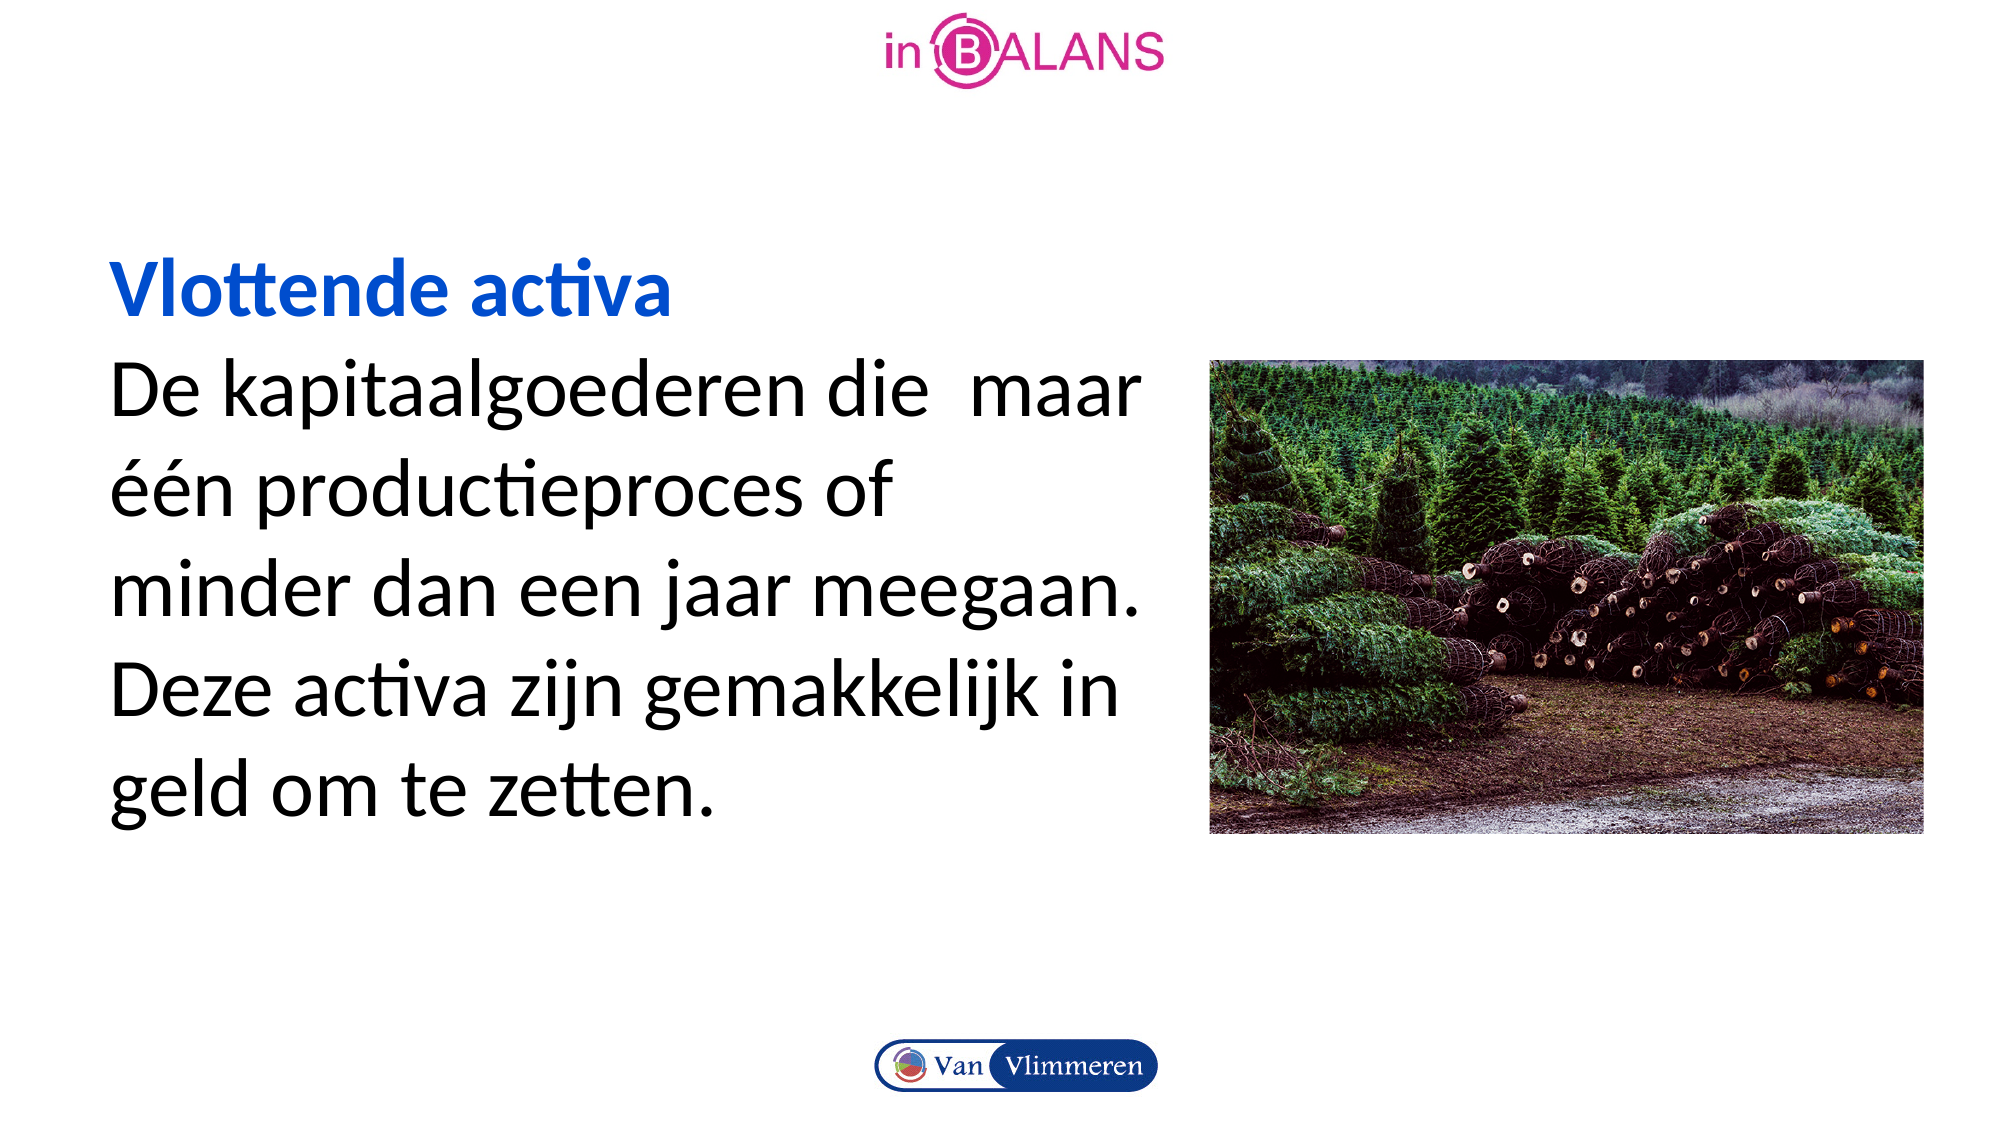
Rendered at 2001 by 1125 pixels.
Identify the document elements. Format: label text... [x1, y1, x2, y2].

picture [866, 0, 1174, 98]
picture [866, 1025, 1163, 1103]
text_box Vlottende activa De kapitaalgoederen die maar één productieproces of minder dan een jaar meegaan. Deze activa zijn gemakkelijk in geld om te zetten. [94, 210, 1162, 841]
picture [1209, 360, 1924, 834]
